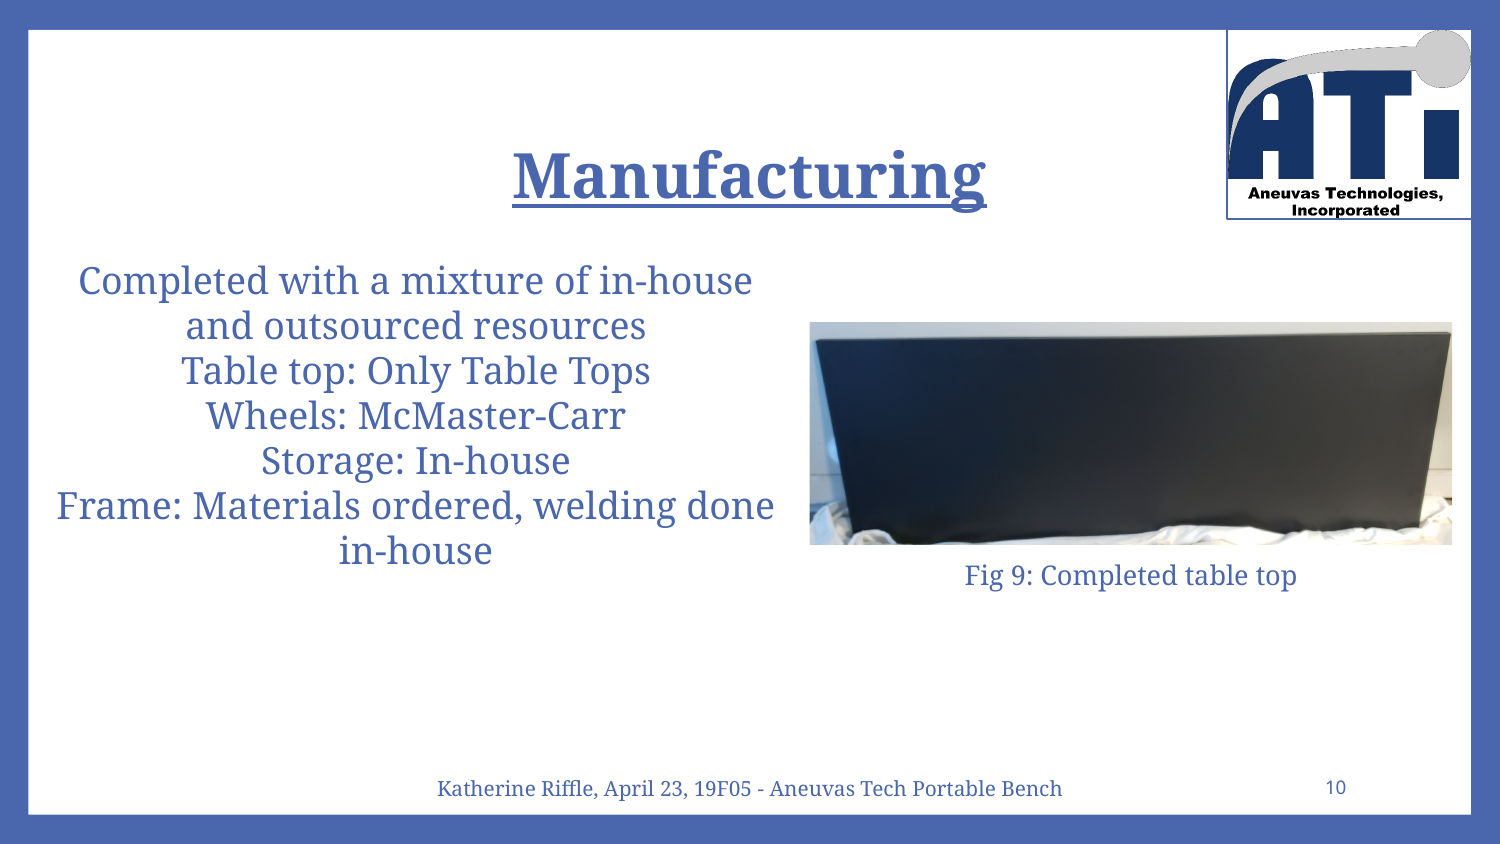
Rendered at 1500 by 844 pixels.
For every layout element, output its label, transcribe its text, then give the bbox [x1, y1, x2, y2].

slide_number 10 [1147, 765, 1358, 811]
text_box Completed with a mixture of in-house and outsourced resources Table top: Only Table Tops Wheels: McMaster-Carr Storage: In-house Frame: Materials ordered, welding done in-house [35, 218, 798, 610]
picture [1228, 29, 1471, 219]
title Manufacturing [462, 99, 1038, 219]
text_box Katherine Riffle, April 23, 19F05 - Aneuvas Tech Portable Bench [418, 760, 1082, 816]
picture [809, 322, 1453, 545]
text_box Fig 9: Completed table top [728, 543, 1500, 599]
